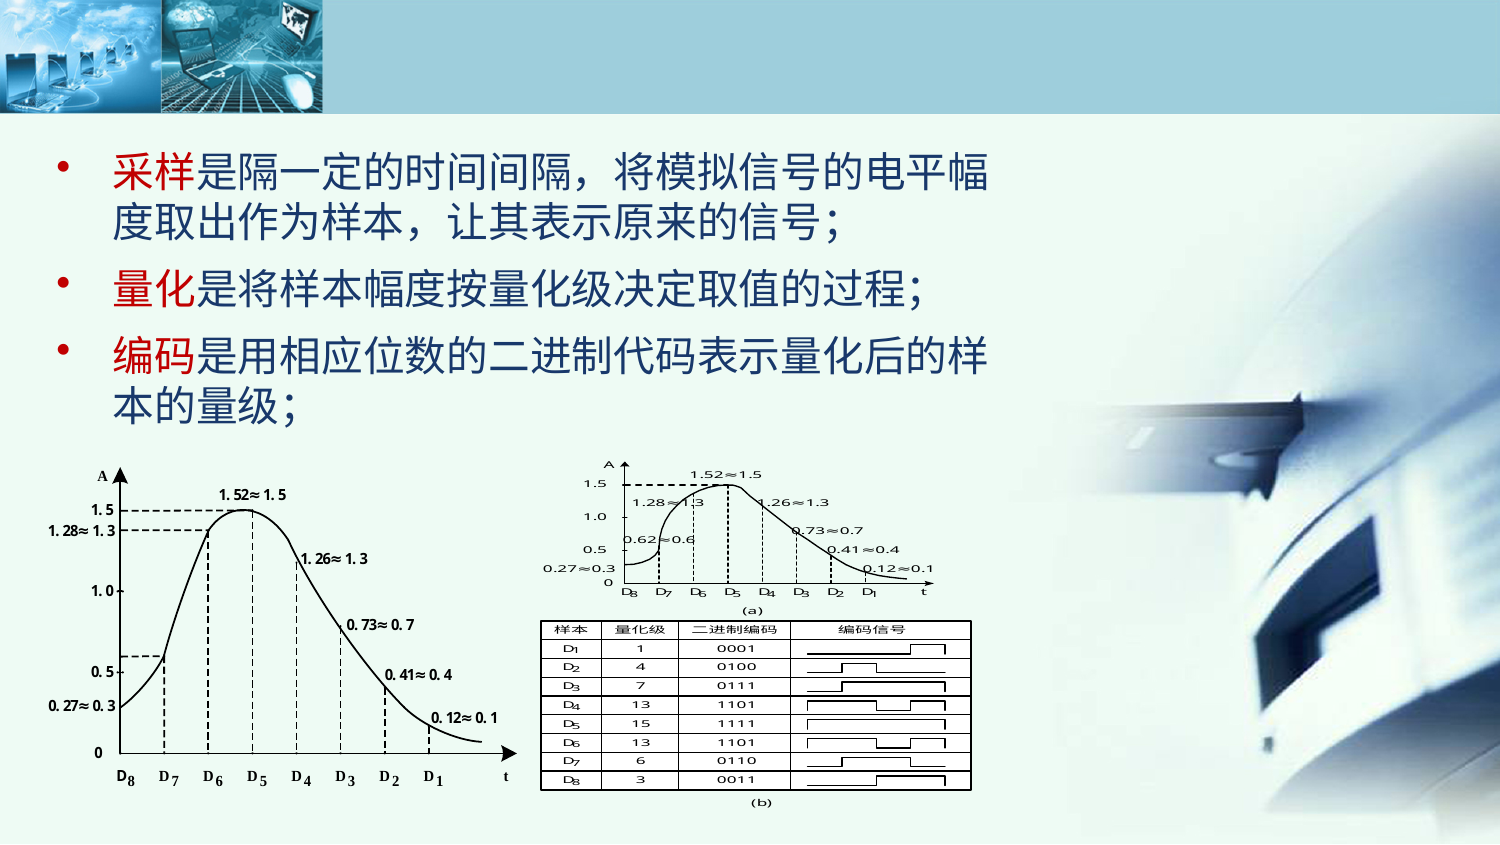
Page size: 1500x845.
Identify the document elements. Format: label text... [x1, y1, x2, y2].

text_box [17, 445, 538, 795]
picture [0, 0, 1500, 844]
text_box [537, 454, 975, 812]
list 采样是隔一定的时间间隔，将模拟信号的电平幅度取出作为样本，让其表示原来的信号； 量化是将样本幅度按量化级决定取值的过程； 编码是用相应位数的二进制代码表示量化后的样本的量级； [40, 138, 1034, 766]
